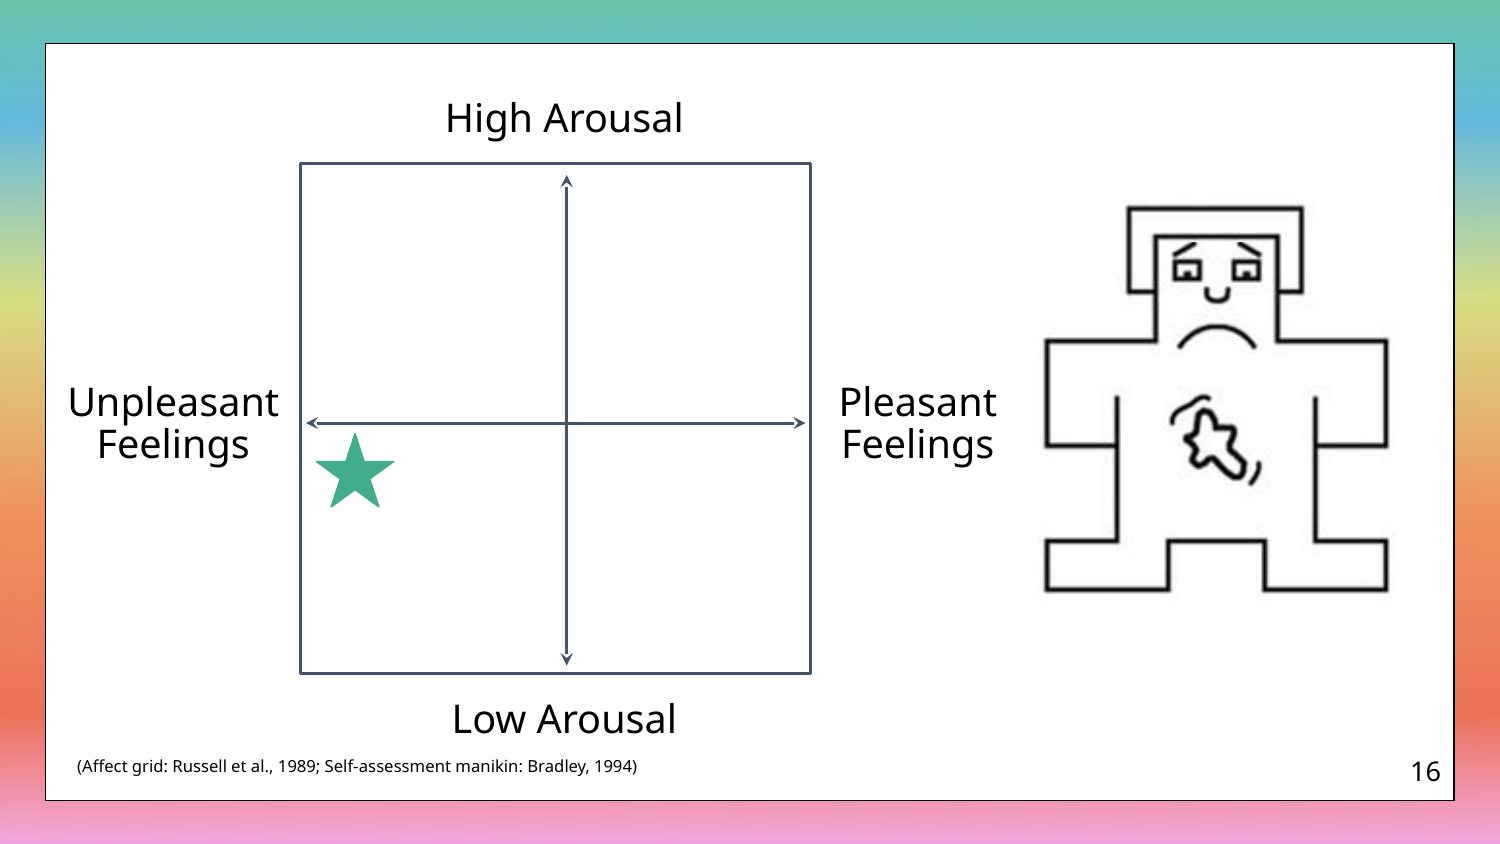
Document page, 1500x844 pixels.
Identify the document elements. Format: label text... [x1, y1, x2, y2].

text_box Unpleasant Feelings [48, 319, 298, 519]
text_box [300, 163, 811, 674]
text_box [316, 433, 394, 507]
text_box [1025, 176, 1408, 612]
text_box (Affect grid: Russell et al., 1989; Self-assessment manikin: Bradley, 1994) [62, 741, 682, 788]
slide_number ‹#› [1366, 741, 1457, 807]
text_box Low Arousal [343, 683, 786, 758]
text_box Pleasant Feelings [813, 319, 1020, 519]
text_box High Arousal [343, 83, 786, 157]
